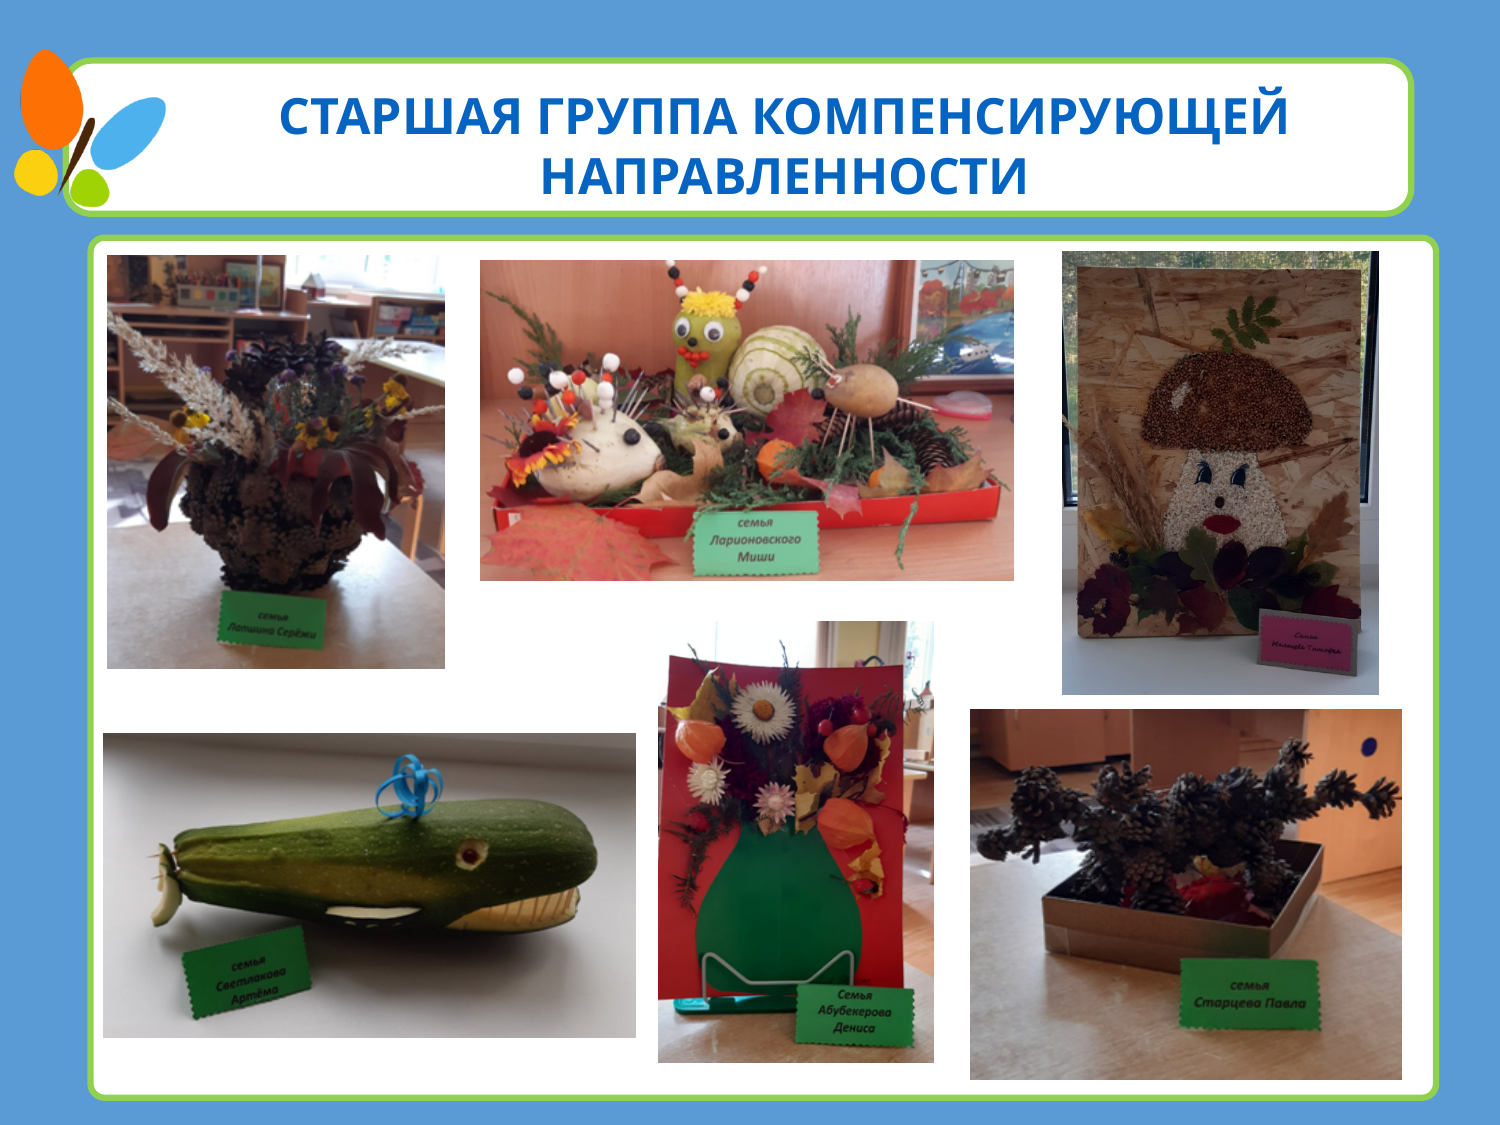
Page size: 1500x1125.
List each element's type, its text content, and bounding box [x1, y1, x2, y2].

text_box [72, 59, 1413, 215]
picture [107, 255, 445, 669]
picture [1062, 251, 1379, 695]
text_box [89, 236, 1438, 1099]
picture [103, 733, 636, 1038]
picture [14, 49, 166, 207]
picture [970, 709, 1402, 1080]
text_box [1402, 984, 1406, 1045]
text_box СТАРШАЯ ГРУППА КОМПЕНСИРУЮЩЕЙ НАПРАВЛЕННОСТИ [180, 77, 1390, 213]
picture [480, 260, 1014, 581]
picture [658, 621, 934, 1063]
